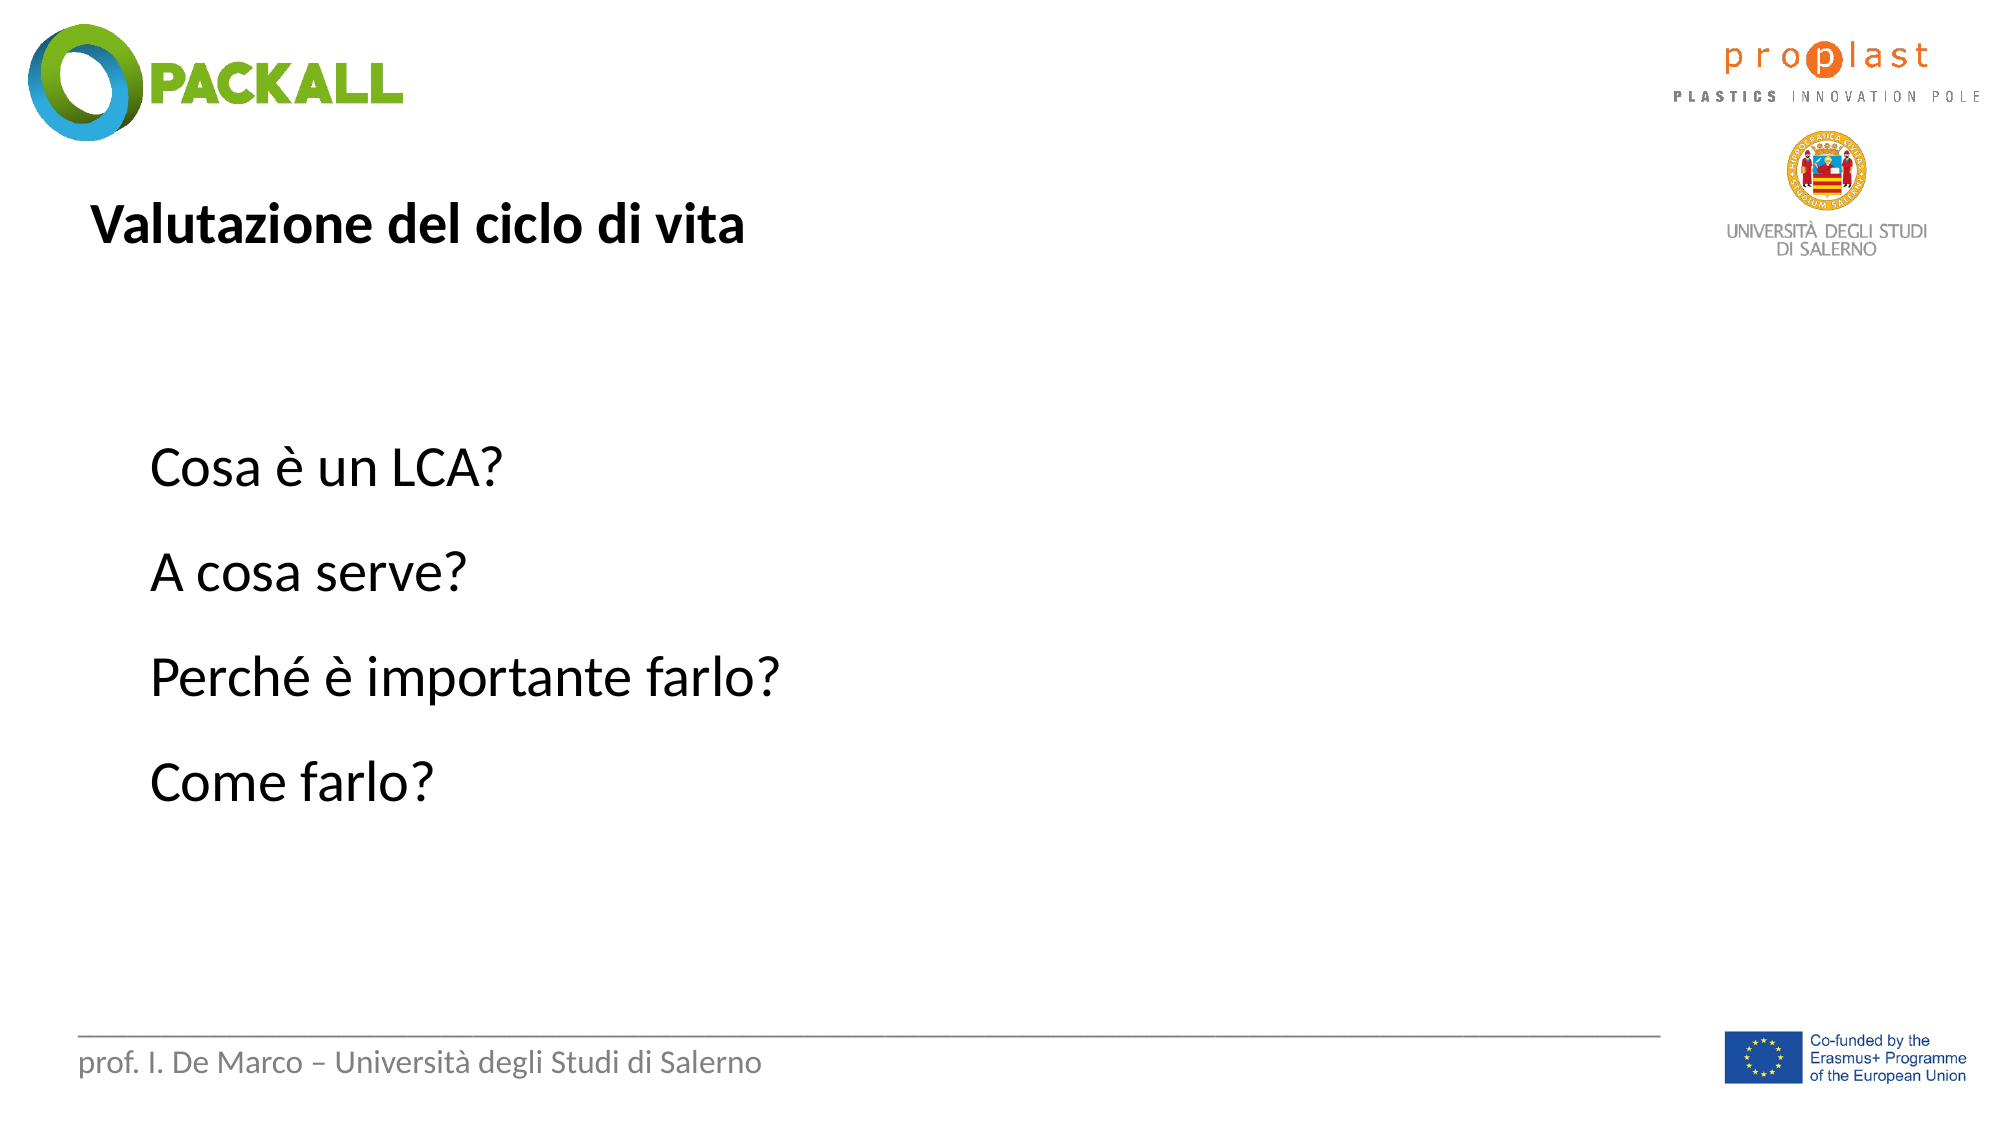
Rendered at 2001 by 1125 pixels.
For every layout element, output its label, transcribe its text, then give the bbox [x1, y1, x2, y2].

text_box ________________________________________________________________________________________________ prof. I. De Marco – Università degli Studi di Salerno [63, 992, 1713, 1088]
picture [1712, 1020, 1979, 1093]
text_box Cosa è un LCA? A cosa serve? Perché è importante farlo? Come farlo? [135, 385, 1520, 821]
picture [1713, 129, 1940, 257]
picture [28, 24, 403, 143]
picture [1674, 24, 1979, 119]
text_box Valutazione del ciclo di vita [76, 177, 762, 263]
